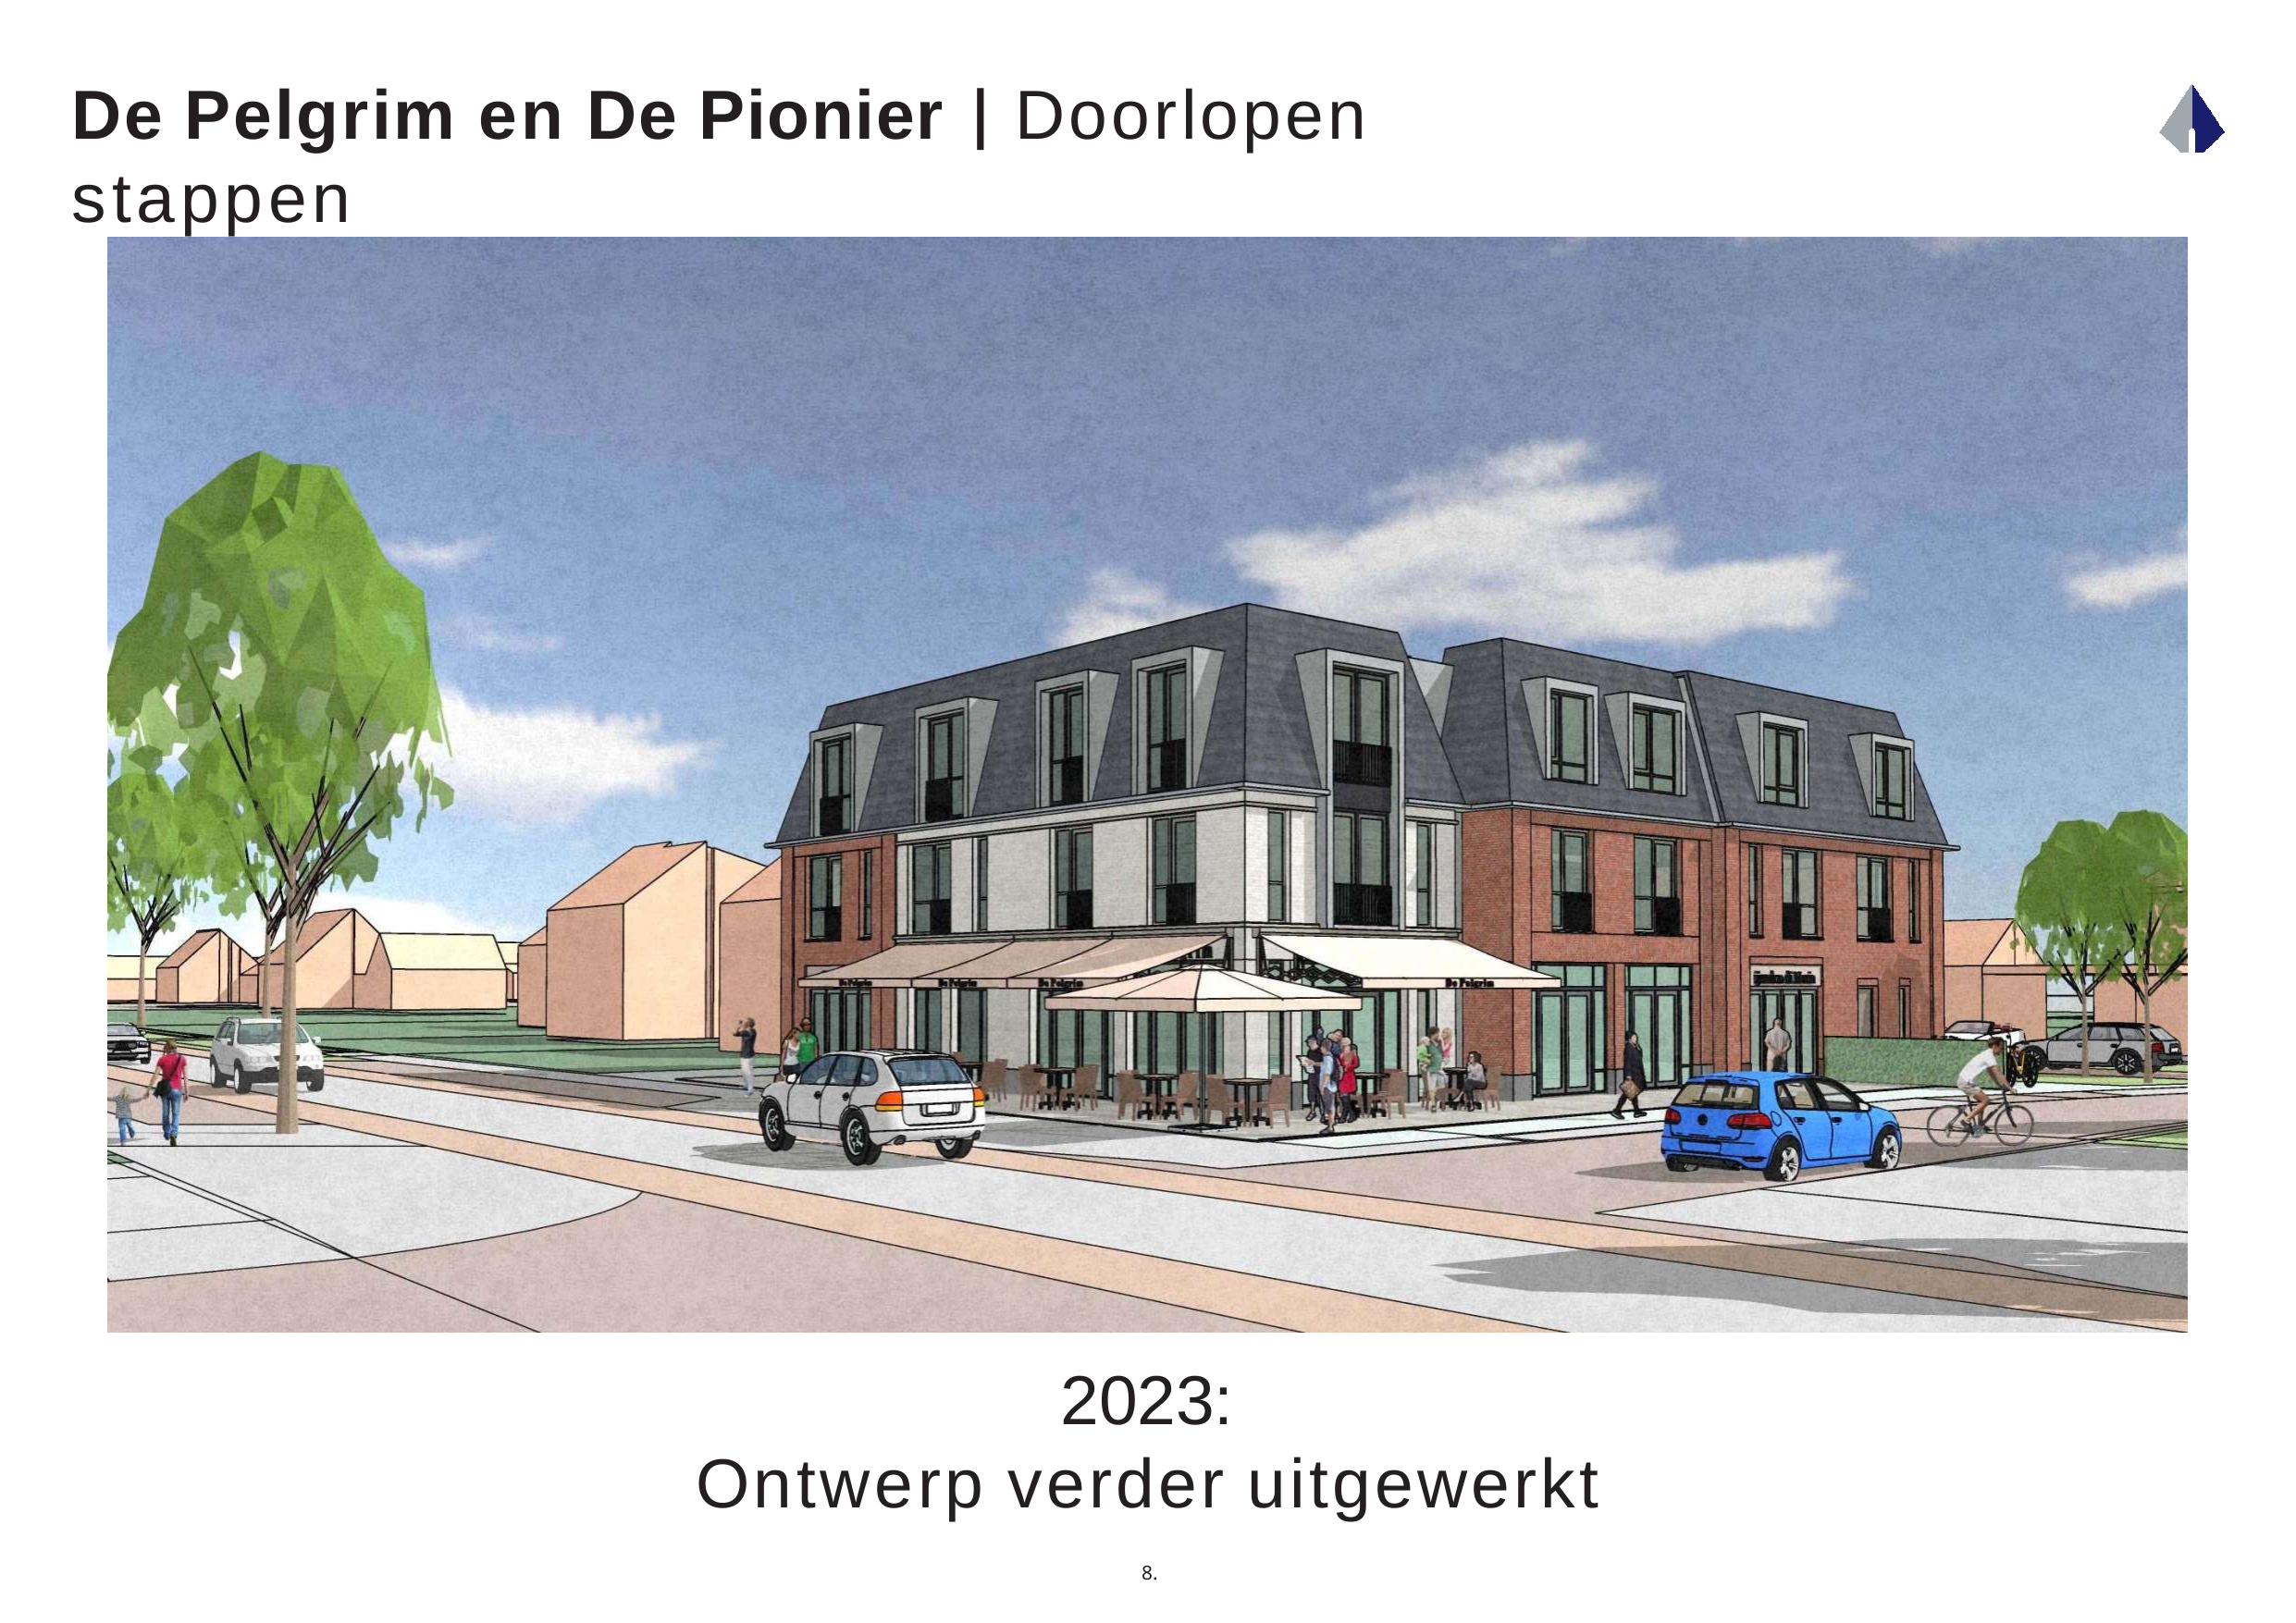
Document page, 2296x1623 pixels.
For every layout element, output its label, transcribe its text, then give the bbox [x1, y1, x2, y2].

picture [106, 236, 2188, 1334]
title De Pelgrim en De Pionier | Doorlopen stappen [67, 68, 1665, 341]
picture [2132, 79, 2226, 158]
text_box 2023: Ontwerp verder uitgewerkt 8. [689, 1349, 1606, 1587]
